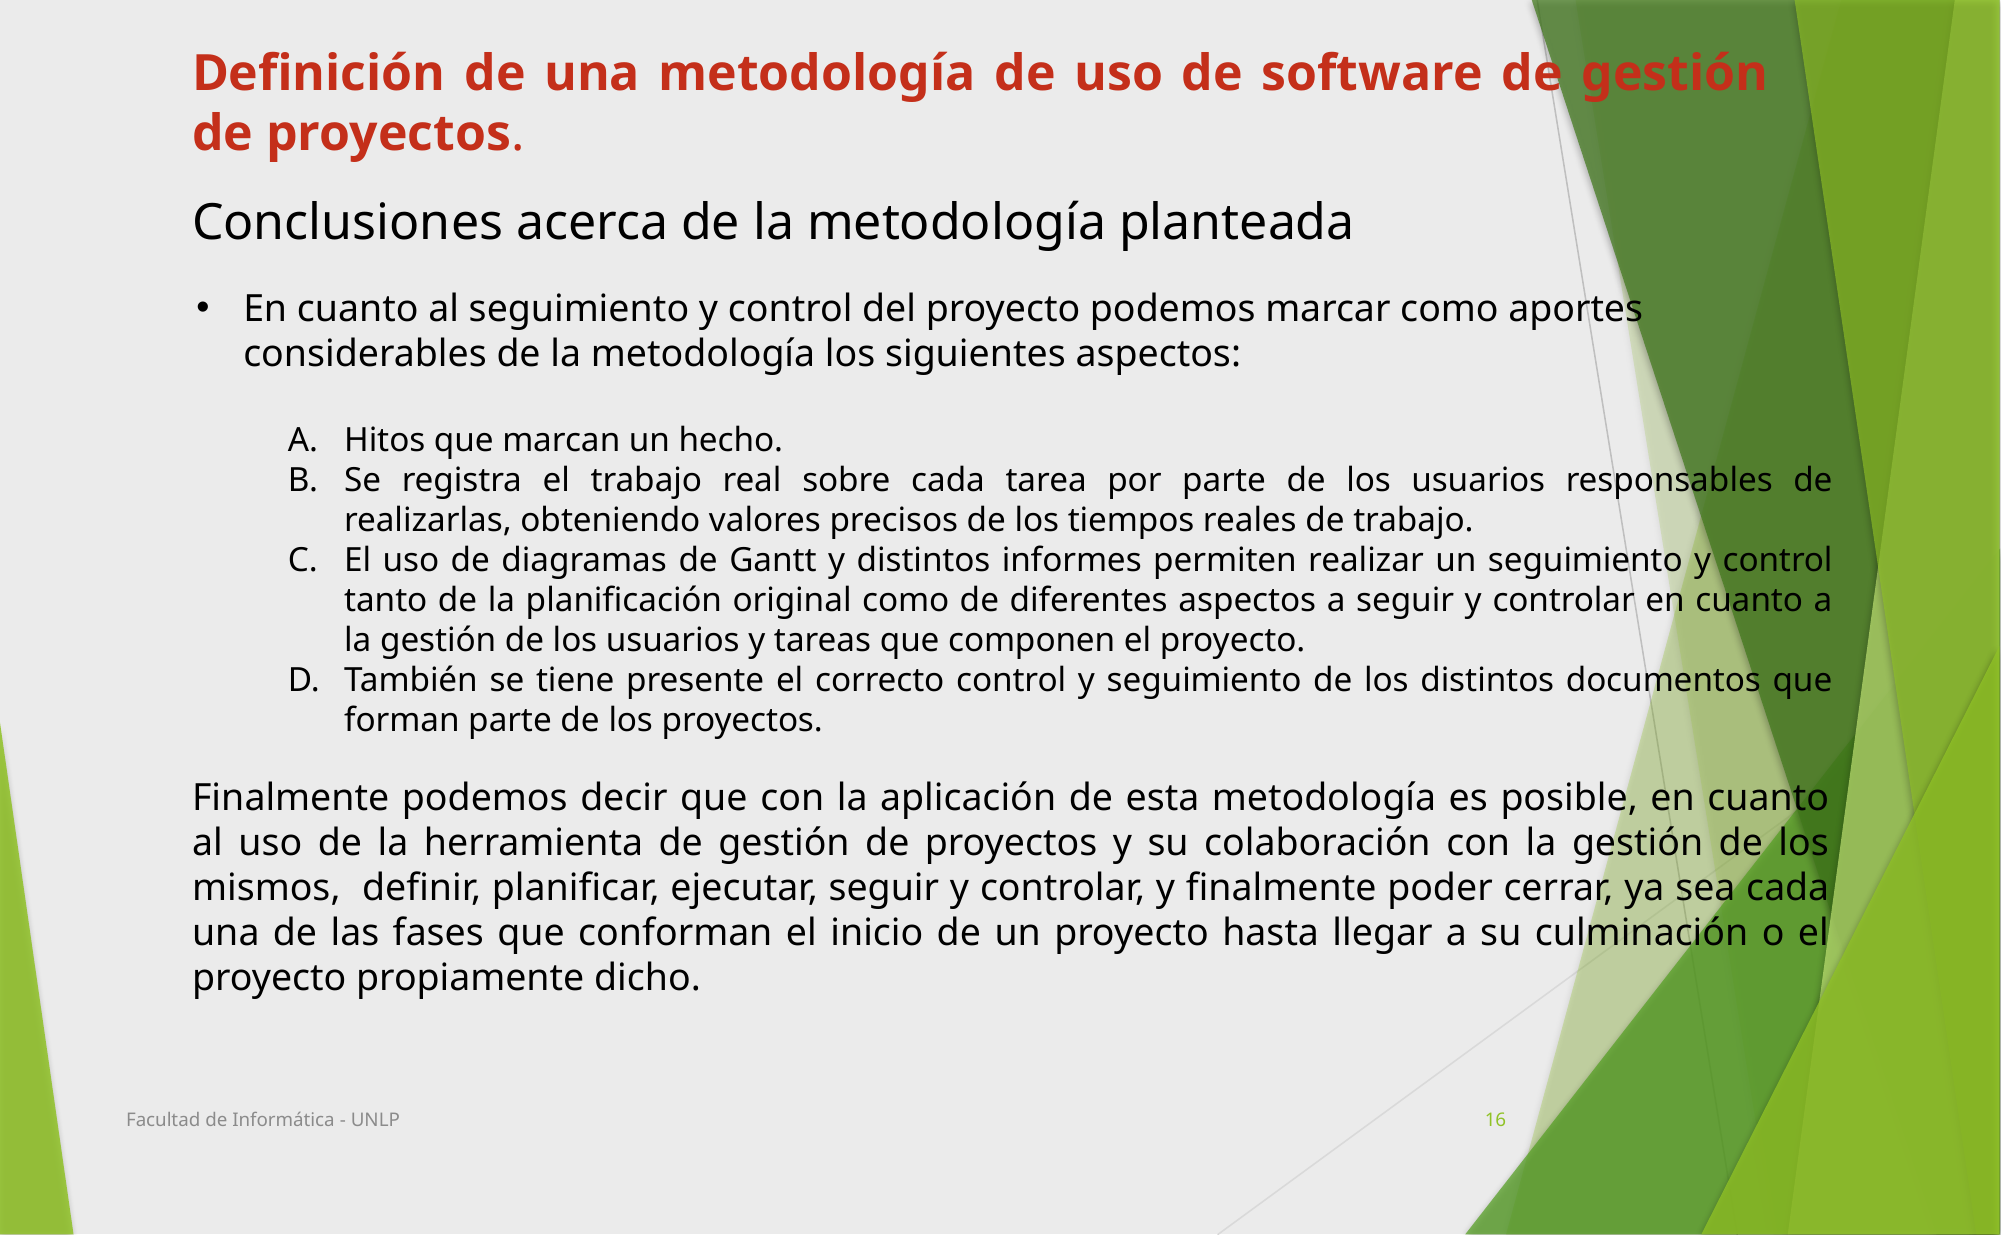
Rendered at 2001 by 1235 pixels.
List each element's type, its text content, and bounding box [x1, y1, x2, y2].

text_box Definición de una metodología de uso de software de gestión de proyectos. [177, 32, 1785, 168]
text_box En cuanto al seguimiento y control del proyecto podemos marcar como aportes considerables de la metodología los siguientes aspectos: Hitos que marcan un hecho. Se registra el trabajo real sobre cada tarea por parte de los usuarios responsables de realizarlas, obteniendo valores precisos de los tiempos reales de trabajo. El uso de diagramas de Gantt y distintos informes permiten realizar un seguimiento y control tanto de la planificación original como de diferentes aspectos a seguir y controlar en cuanto a la gestión de los usuarios y tareas que componen el proyecto. También se tiene presente el correcto control y seguimiento de los distintos documentos que forman parte de los proyectos. [181, 276, 1850, 786]
text_box Finalmente podemos decir que con la aplicación de esta metodología es posible, en cuanto al uso de la herramienta de gestión de proyectos y su colaboración con la gestión de los mismos, definir, planificar, ejecutar, seguir y controlar, y finalmente poder cerrar, ya sea cada una de las fases que conforman el inicio de un proyecto hasta llegar a su culminación o el proyecto propiamente dicho. [177, 765, 1846, 1006]
slide_number 16 [1409, 1087, 1522, 1154]
text_box Conclusiones acerca de la metodología planteada [177, 182, 1546, 258]
footer Facultad de Informática - UNLP [111, 1087, 1145, 1154]
